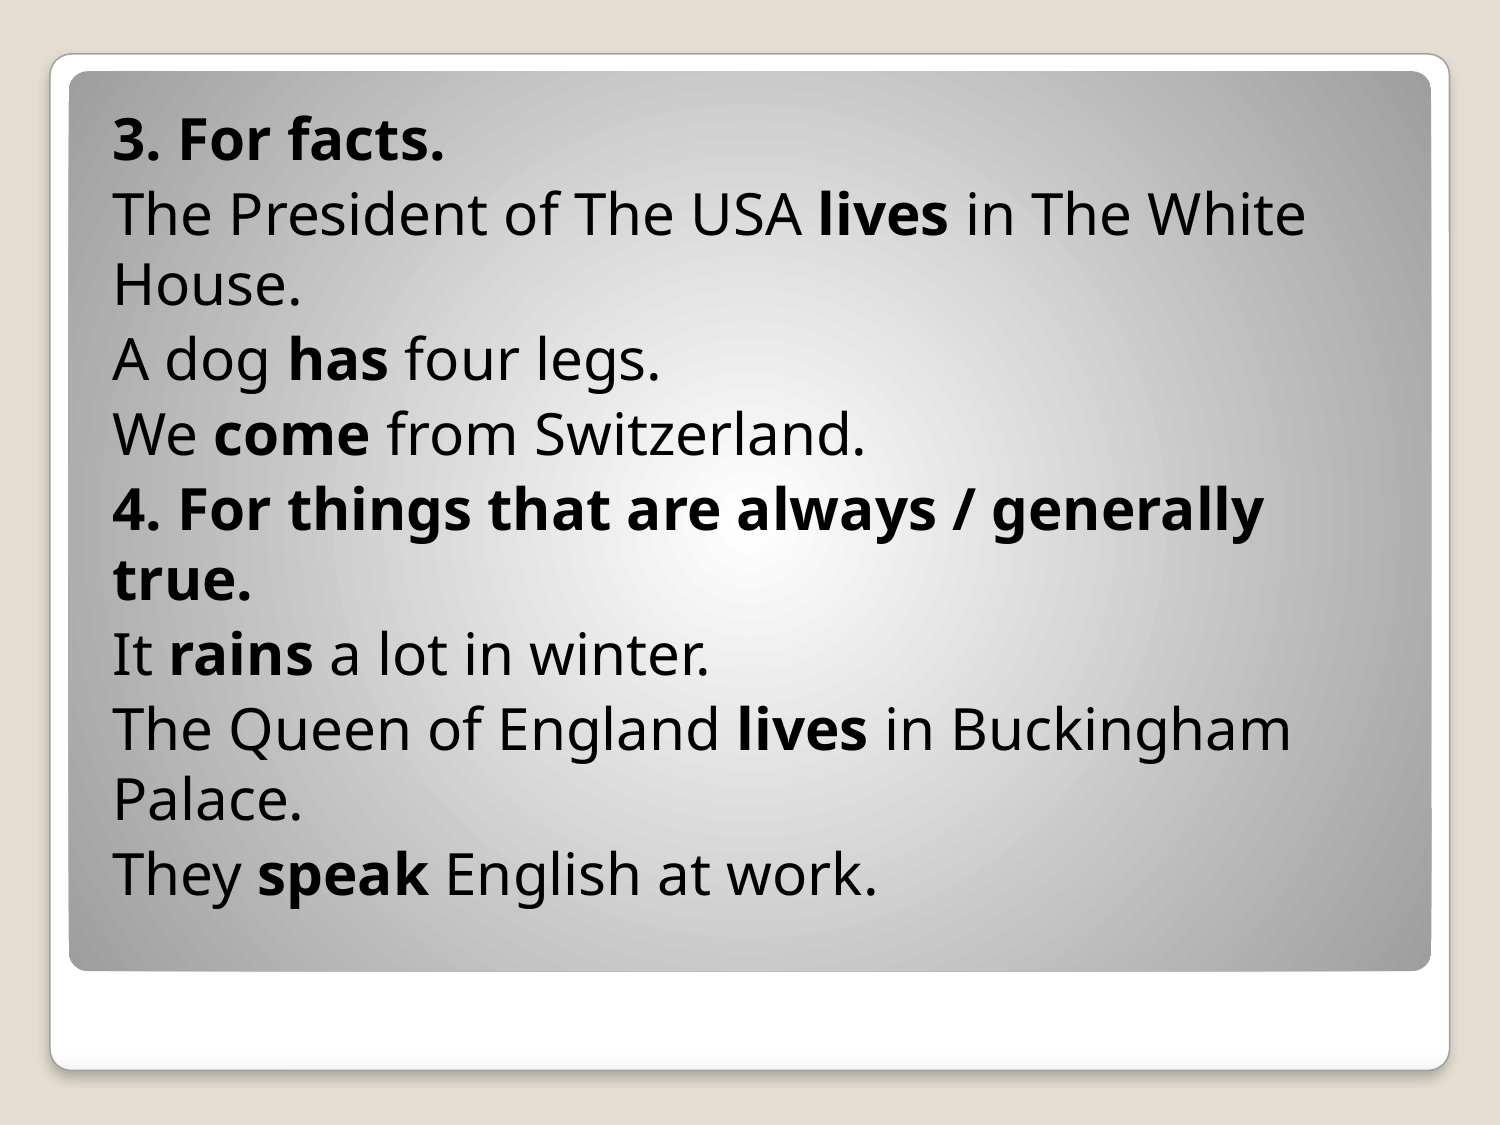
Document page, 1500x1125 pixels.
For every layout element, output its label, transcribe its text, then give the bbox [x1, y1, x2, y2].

list 3. For facts. The President of The USA lives in The White House. A dog has four legs. We come from Switzerland. 4. For things that are always / generally true. It rains a lot in winter. The Queen of England lives in Buckingham Palace. They speak English at work. [82, 86, 1425, 953]
